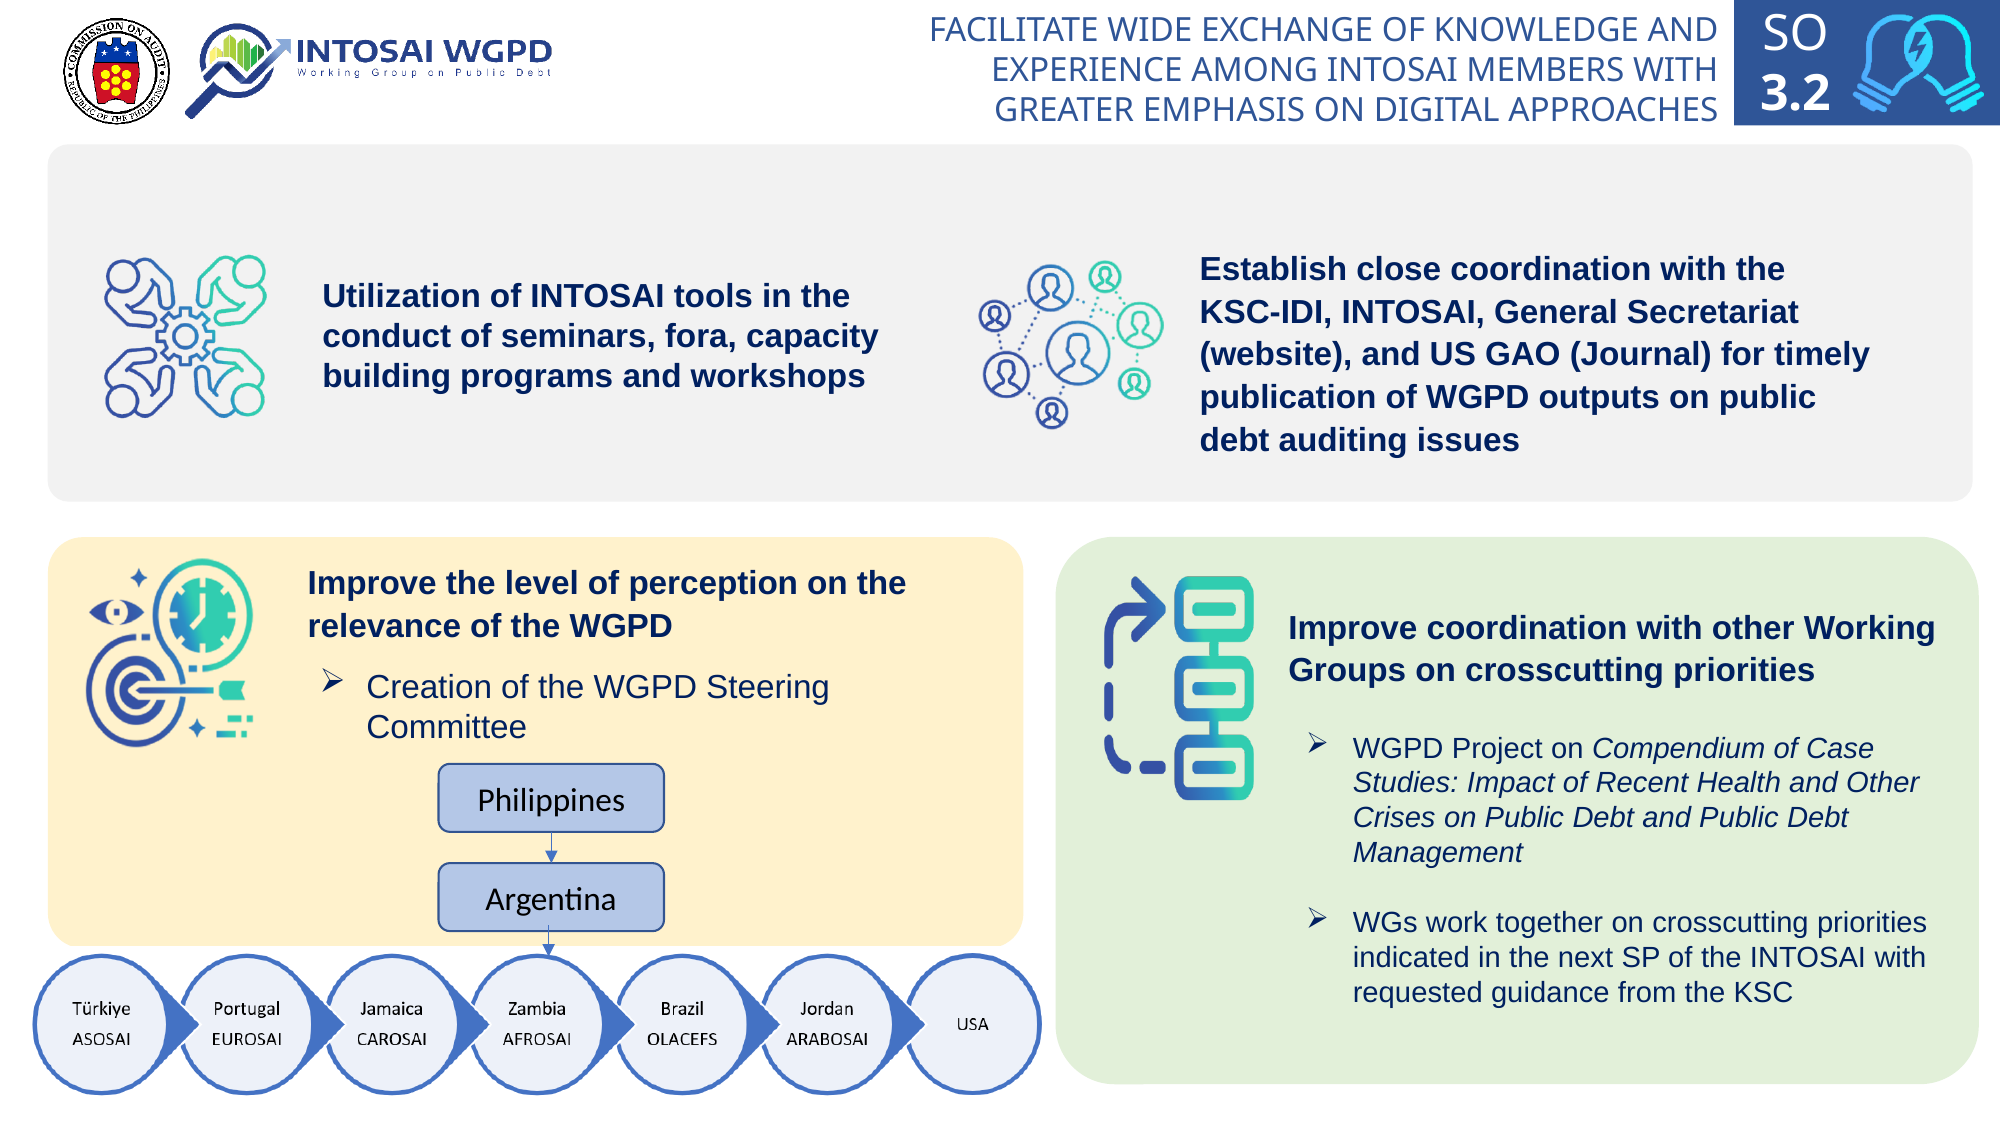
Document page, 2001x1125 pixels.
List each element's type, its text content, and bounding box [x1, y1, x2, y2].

picture [1836, 0, 2000, 145]
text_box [21, 535, 1045, 1099]
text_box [1055, 536, 1979, 1085]
picture [62, 18, 170, 126]
text_box SO 3.2 [1735, 0, 1836, 128]
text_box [47, 144, 1973, 502]
picture [177, 0, 563, 165]
text_box FACILITATE WIDE EXCHANGE OF KNOWLEDGE AND EXPERIENCE AMONG INTOSAI MEMBERS WITH GREATER EMPHASIS ON DIGITAL APPROACHES [881, 0, 1735, 136]
